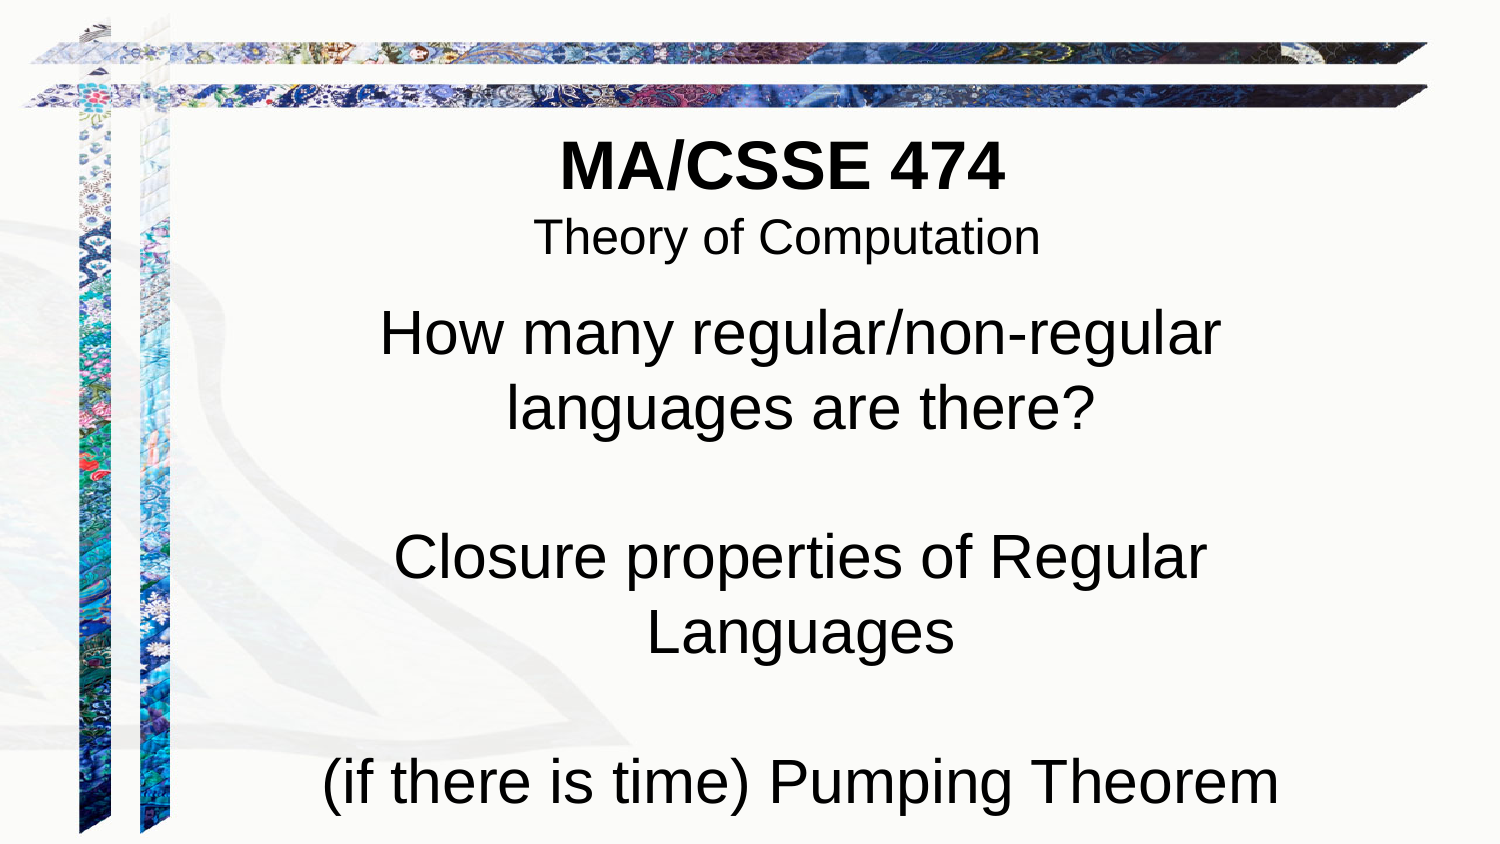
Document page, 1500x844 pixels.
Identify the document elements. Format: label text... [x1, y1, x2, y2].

text_box How many regular/non-regular languages are there? Closure properties of Regular Languages (if there is time) Pumping Theorem [281, 284, 1322, 844]
title MA/CSSE 474 [253, 71, 1313, 253]
picture [0, 0, 1500, 844]
subtitle Theory of Computation [262, 196, 1313, 413]
